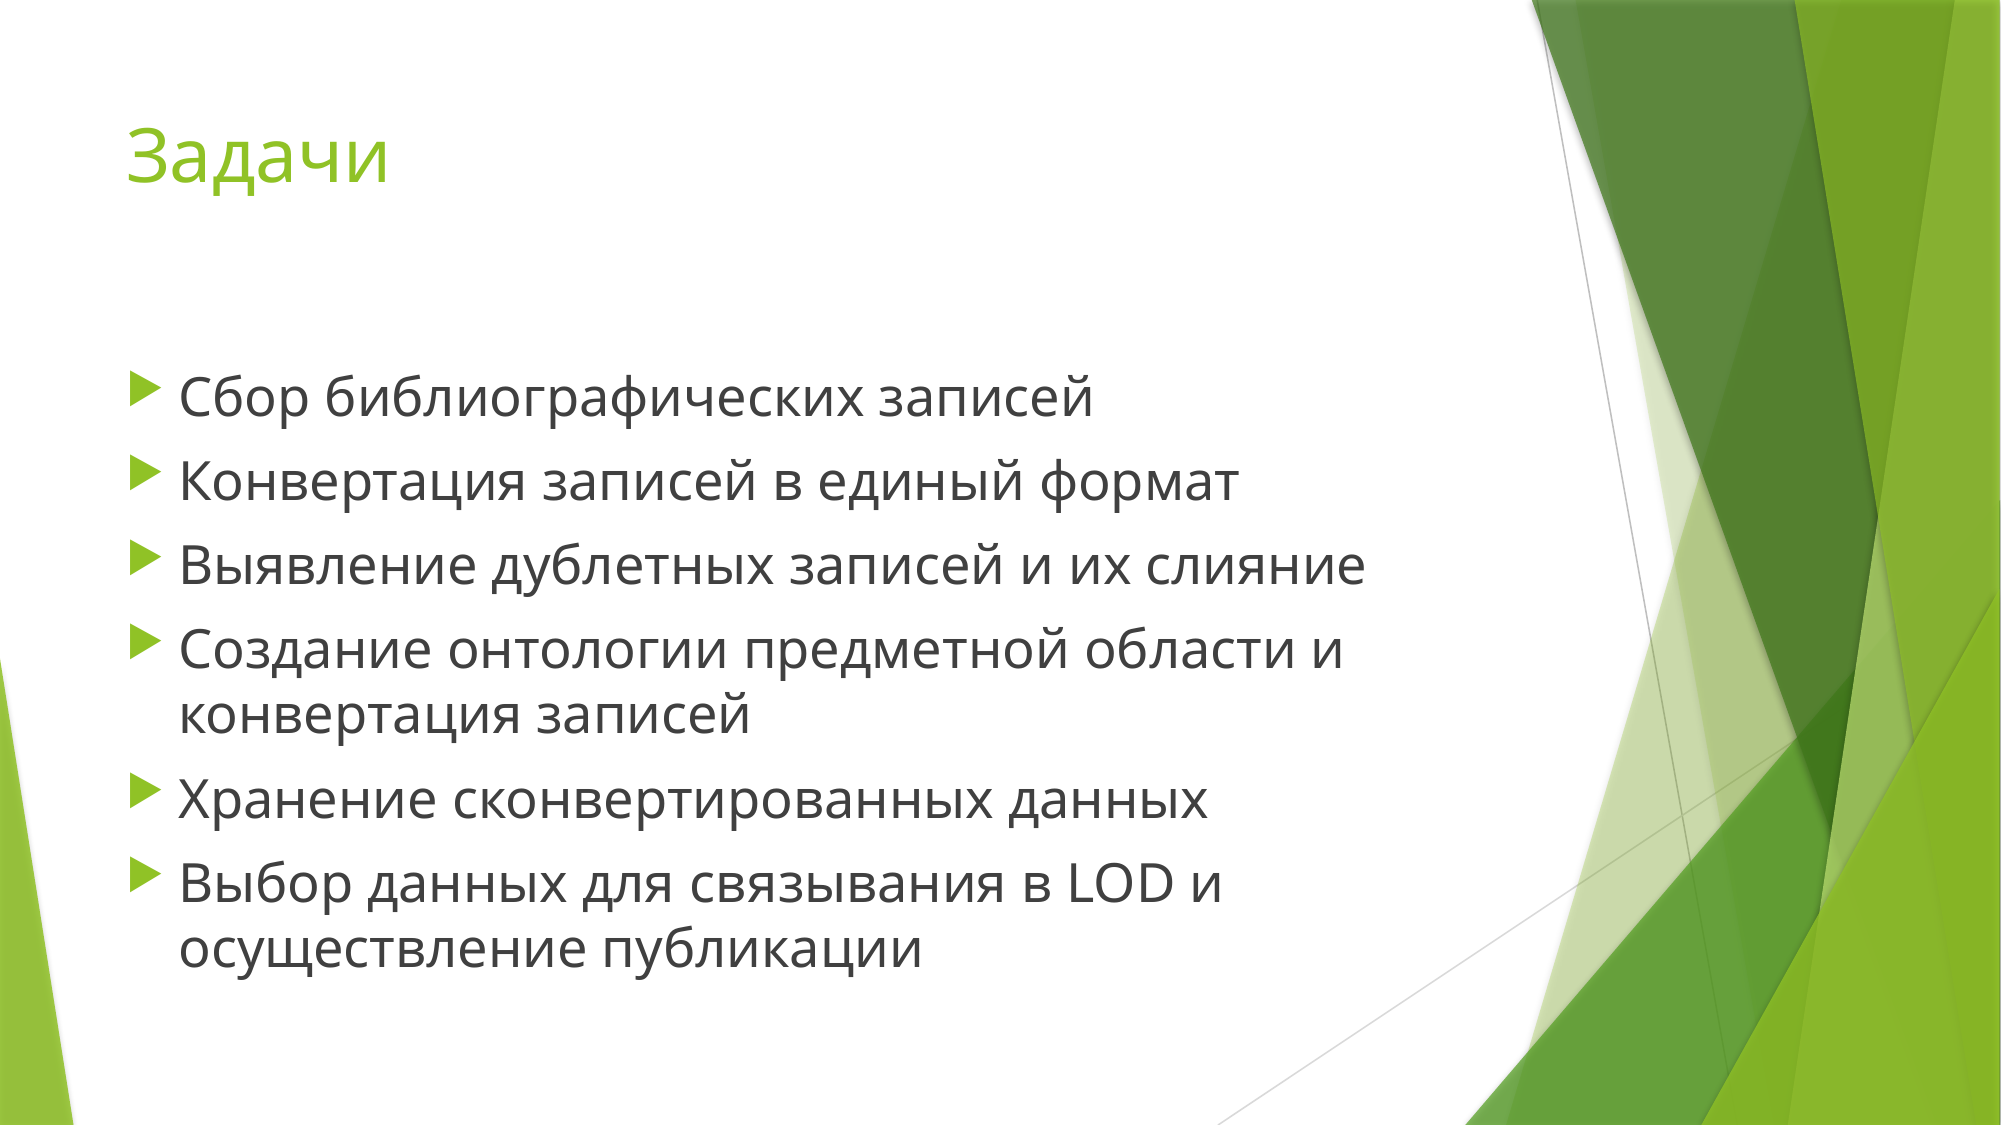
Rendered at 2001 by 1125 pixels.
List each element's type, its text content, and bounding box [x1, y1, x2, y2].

title Задачи [111, 99, 1522, 317]
list Сбор библиографических записей Конвертация записей в единый формат Выявление дублетных записей и их слияние Создание онтологии предметной области и конвертация записей Хранение сконвертированных данных Выбор данных для связывания в LOD и осуществление публикации [111, 354, 1522, 992]
